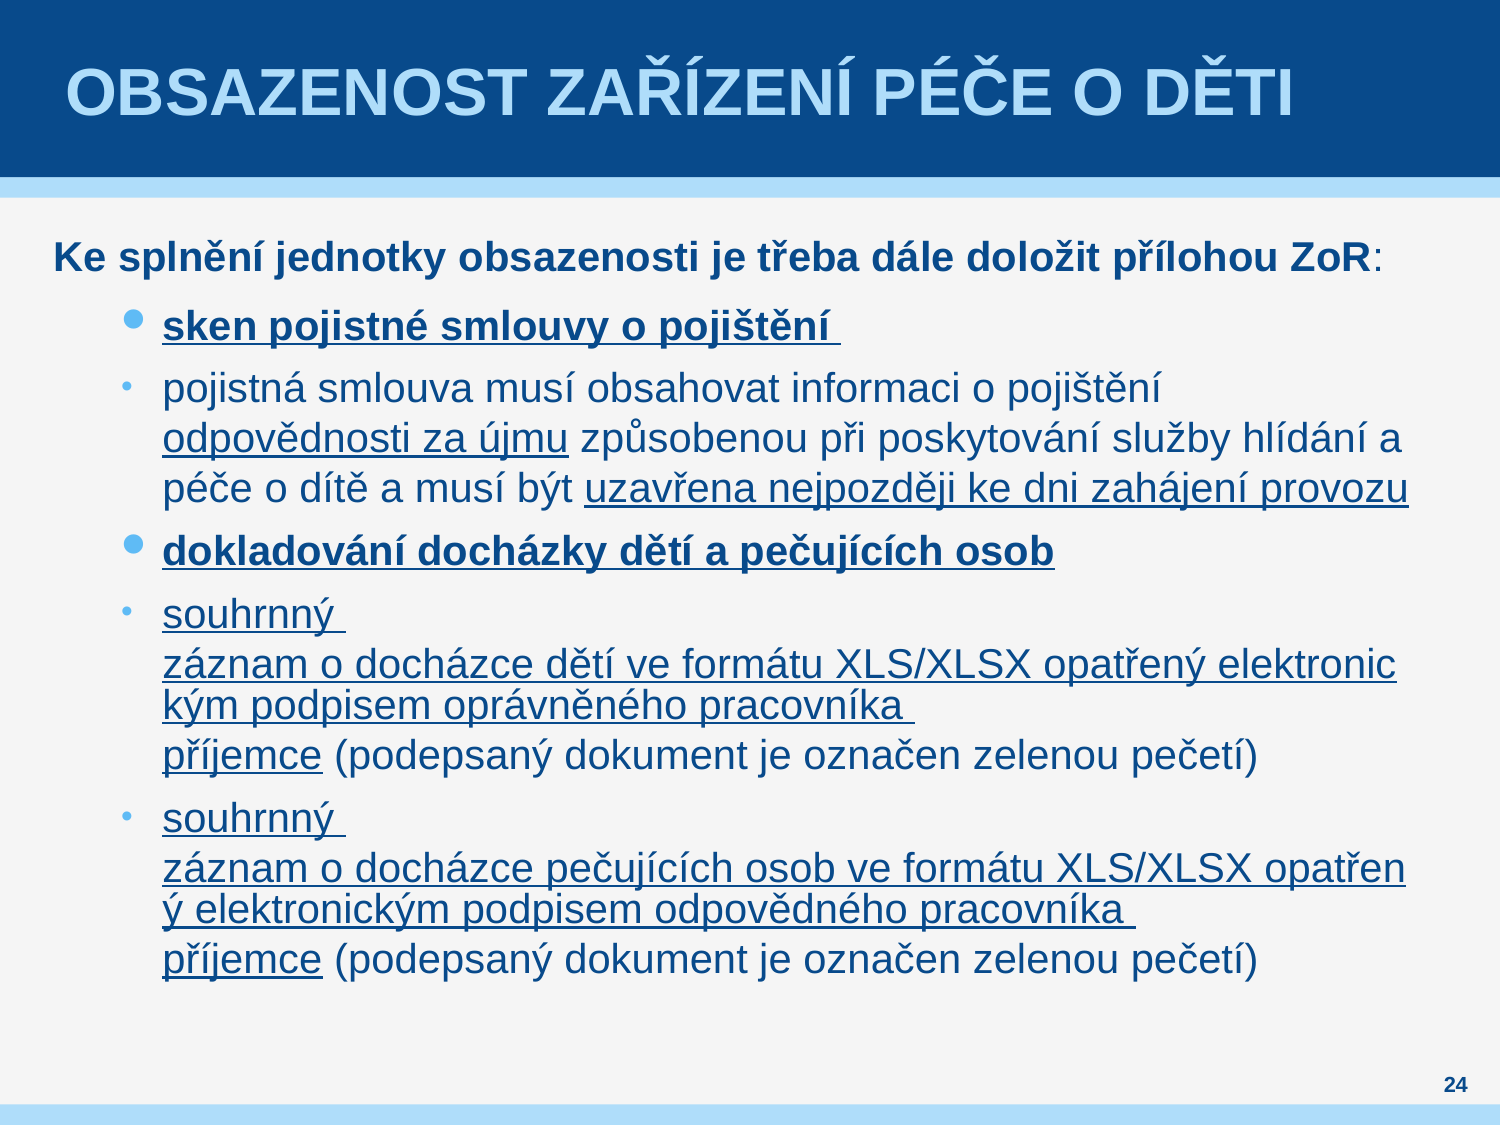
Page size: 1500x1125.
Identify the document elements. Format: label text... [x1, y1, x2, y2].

title Obsazenost zařízení péče o děti [59, 0, 1441, 178]
slide_number 24 [1417, 1068, 1495, 1099]
list Ke splnění jednotky obsazenosti je třeba dále doložit přílohou ZoR: sken pojistné smlouvy o pojištění pojistná smlouva musí obsahovat informaci o pojištění odpovědnosti za újmu způsobenou při poskytování služby hlídání a péče o dítě a musí být uzavřena nejpozději ke dni zahájení provozu dokladování docházky dětí a pečujících osob souhrnný záznam o docházce dětí ve formátu XLS/XLSX opatřený elektronickým podpisem oprávněného pracovníka příjemce (podepsaný dokument je označen zelenou pečetí) souhrnný záznam o docházce pečujících osob ve formátu XLS/XLSX opatřený elektronickým podpisem odpovědného pracovníka příjemce (podepsaný dokument je označen zelenou pečetí) [53, 219, 1412, 1083]
